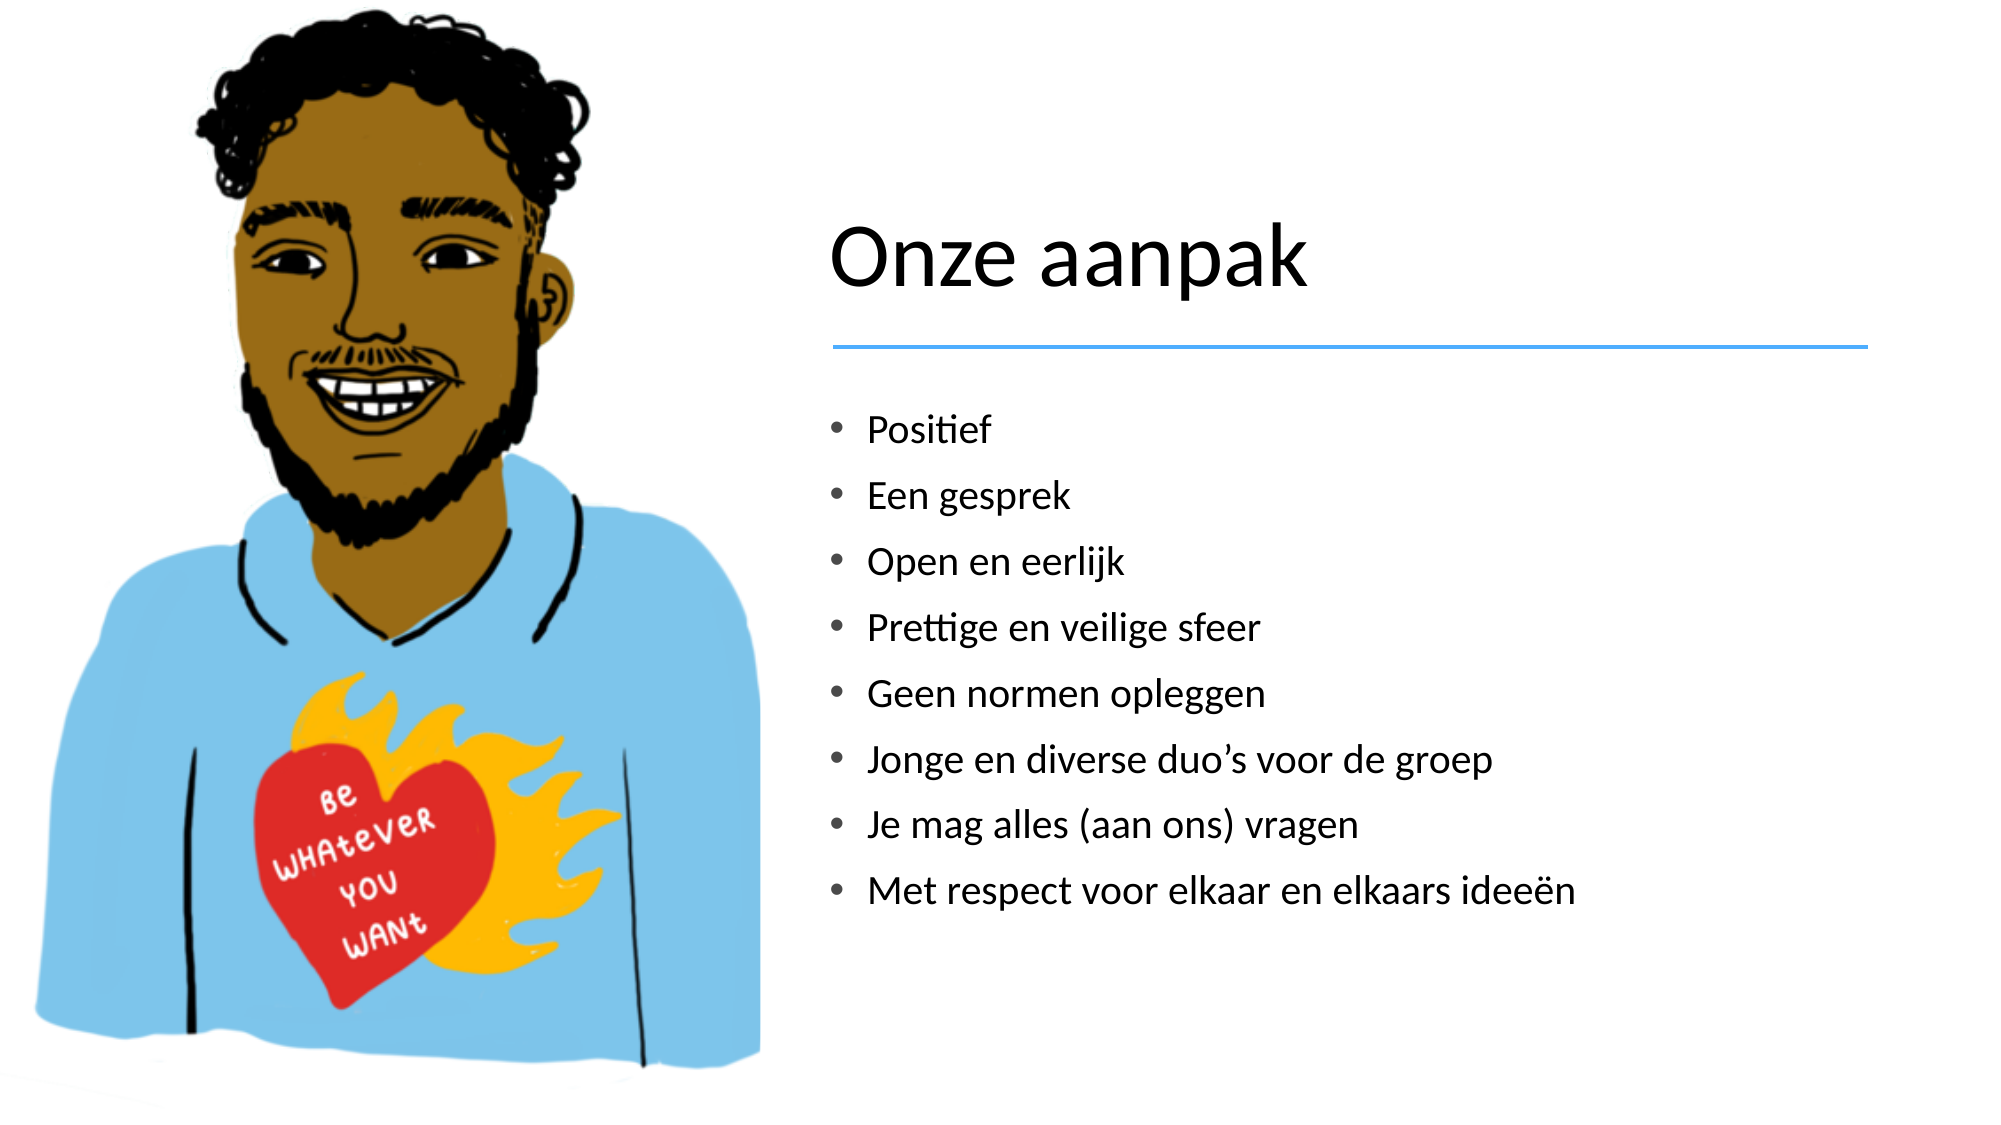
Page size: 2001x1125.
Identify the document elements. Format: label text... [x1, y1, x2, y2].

picture [0, 0, 761, 1125]
list Positief Een gesprek Open en eerlijk Prettige en veilige sfeer Geen normen opleggen Jonge en diverse duo’s voor de groep Je mag alles (aan ons) vragen Met respect voor elkaar en elkaars ideeën [814, 399, 1895, 1021]
title Onze aanpak [814, 103, 1895, 315]
